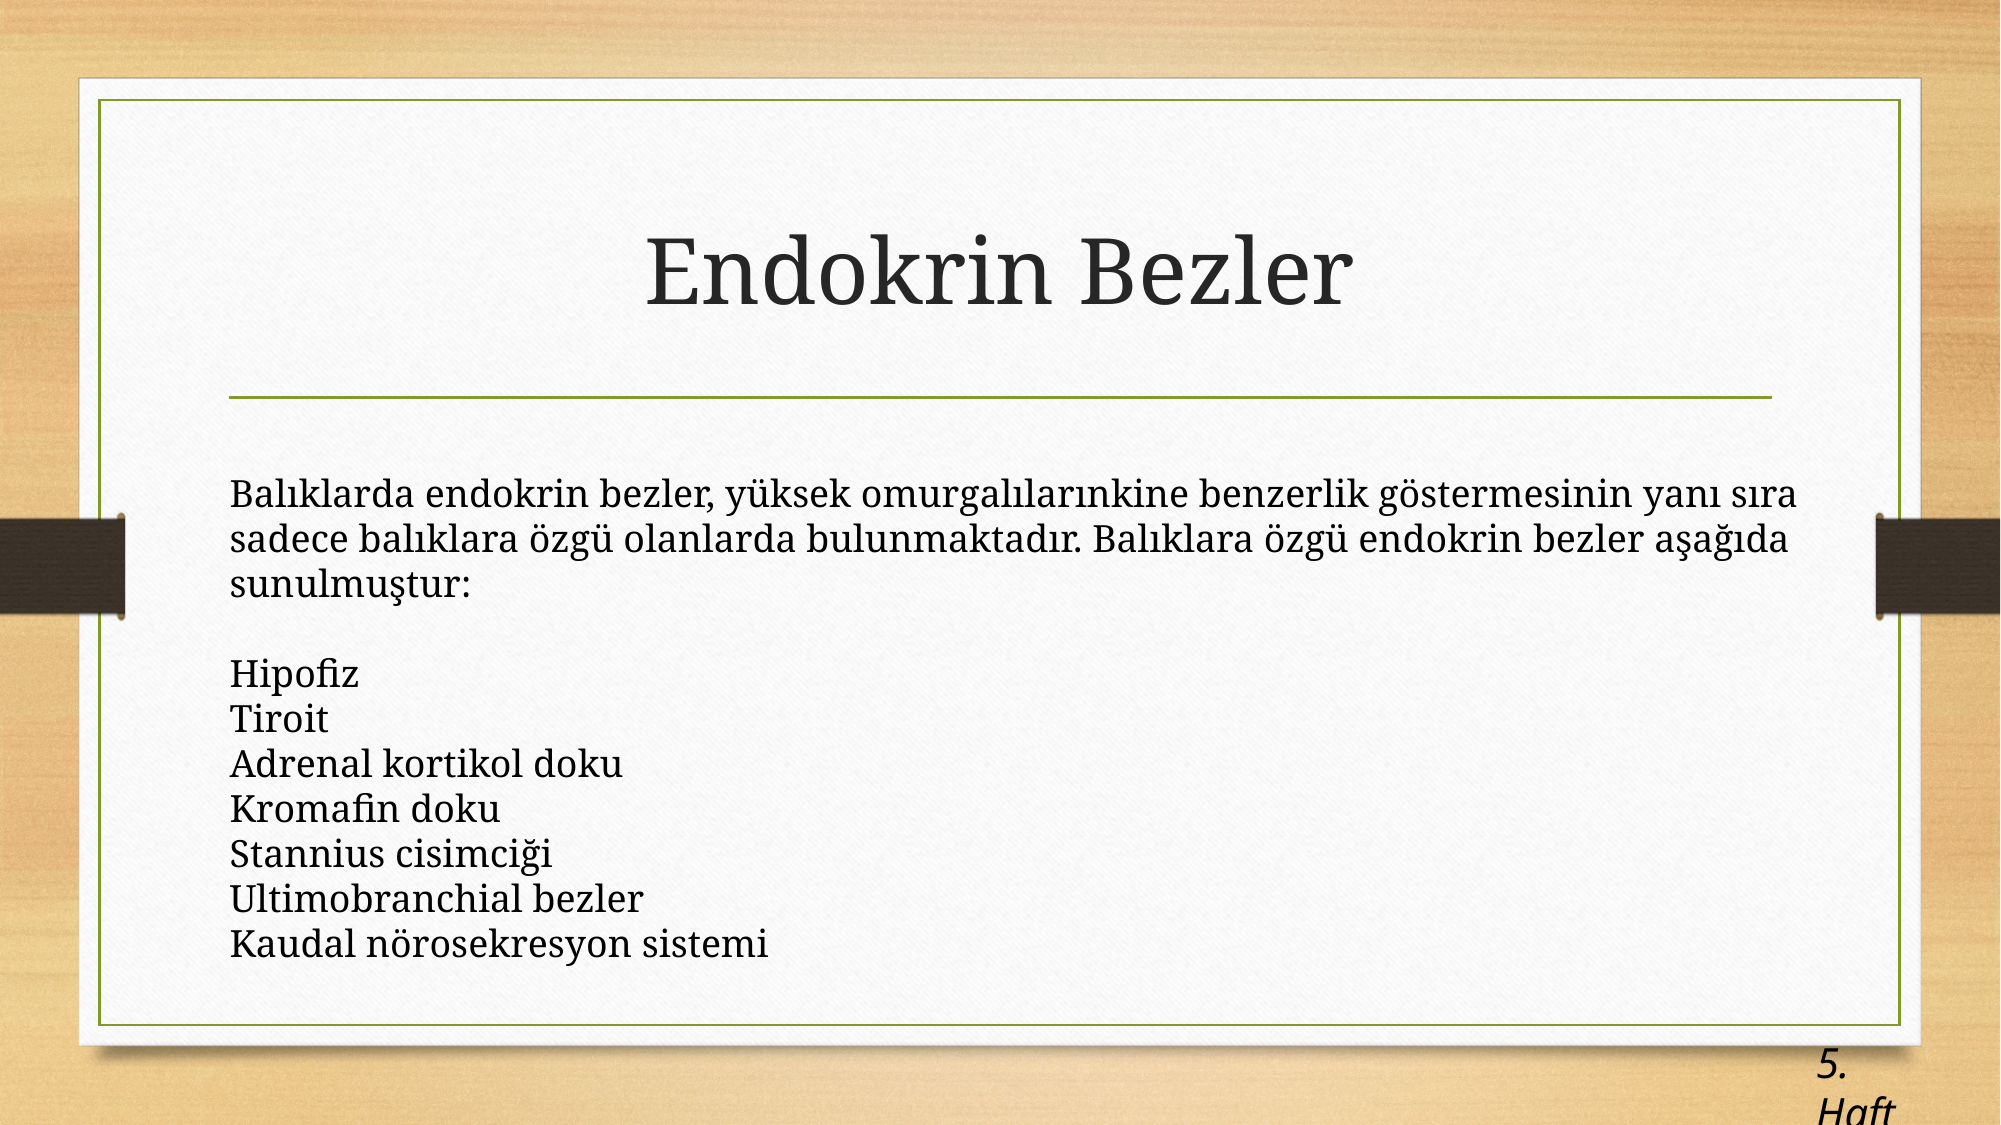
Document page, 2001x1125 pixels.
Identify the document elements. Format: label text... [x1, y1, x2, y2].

text_box 5. Hafta [1801, 1029, 1931, 1125]
title Endokrin Bezler [212, 161, 1788, 375]
picture [0, 0, 2001, 1125]
text_box Balıklarda endokrin bezler, yüksek omurgalılarınkine benzerlik göstermesinin yanı sıra sadece balıklara özgü olanlarda bulunmaktadır. Balıklara özgü endokrin bezler aşağıda sunulmuştur: Hipofiz Tiroit Adrenal kortikol doku Kromafin doku Stannius cisimciği Ultimobranchial bezler Kaudal nörosekresyon sistemi [214, 462, 1845, 973]
